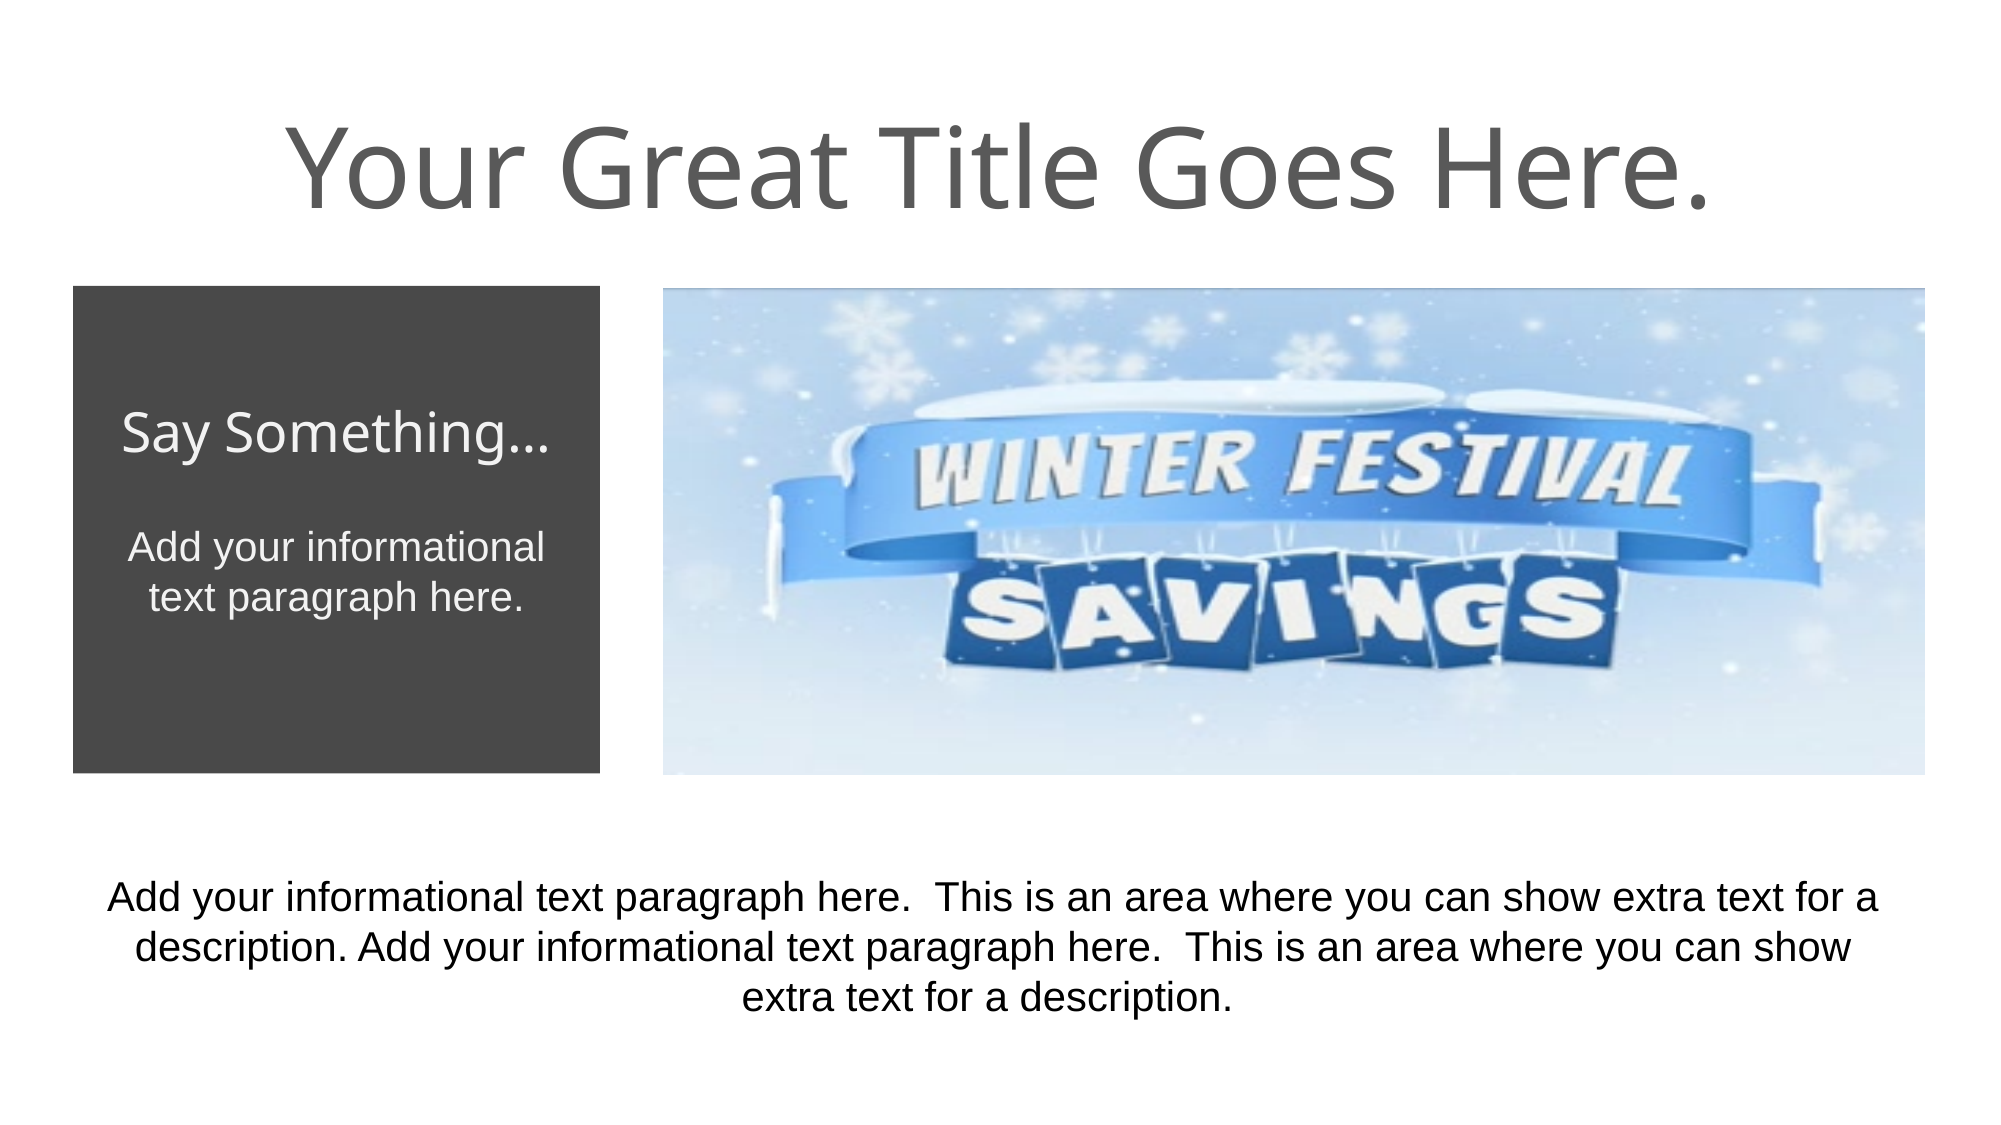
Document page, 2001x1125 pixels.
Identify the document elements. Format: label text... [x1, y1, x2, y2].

text_box Add your informational text paragraph here. [92, 512, 581, 738]
text_box Add your informational text paragraph here. This is an area where you can show extra text for a description. Add your informational text paragraph here. This is an area where you can show extra text for a description. [73, 862, 1914, 1088]
text_box [71, 284, 602, 775]
text_box Your Great Title Goes Here. [86, 87, 1914, 241]
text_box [662, 287, 1926, 776]
text_box Say Something… [104, 386, 569, 475]
